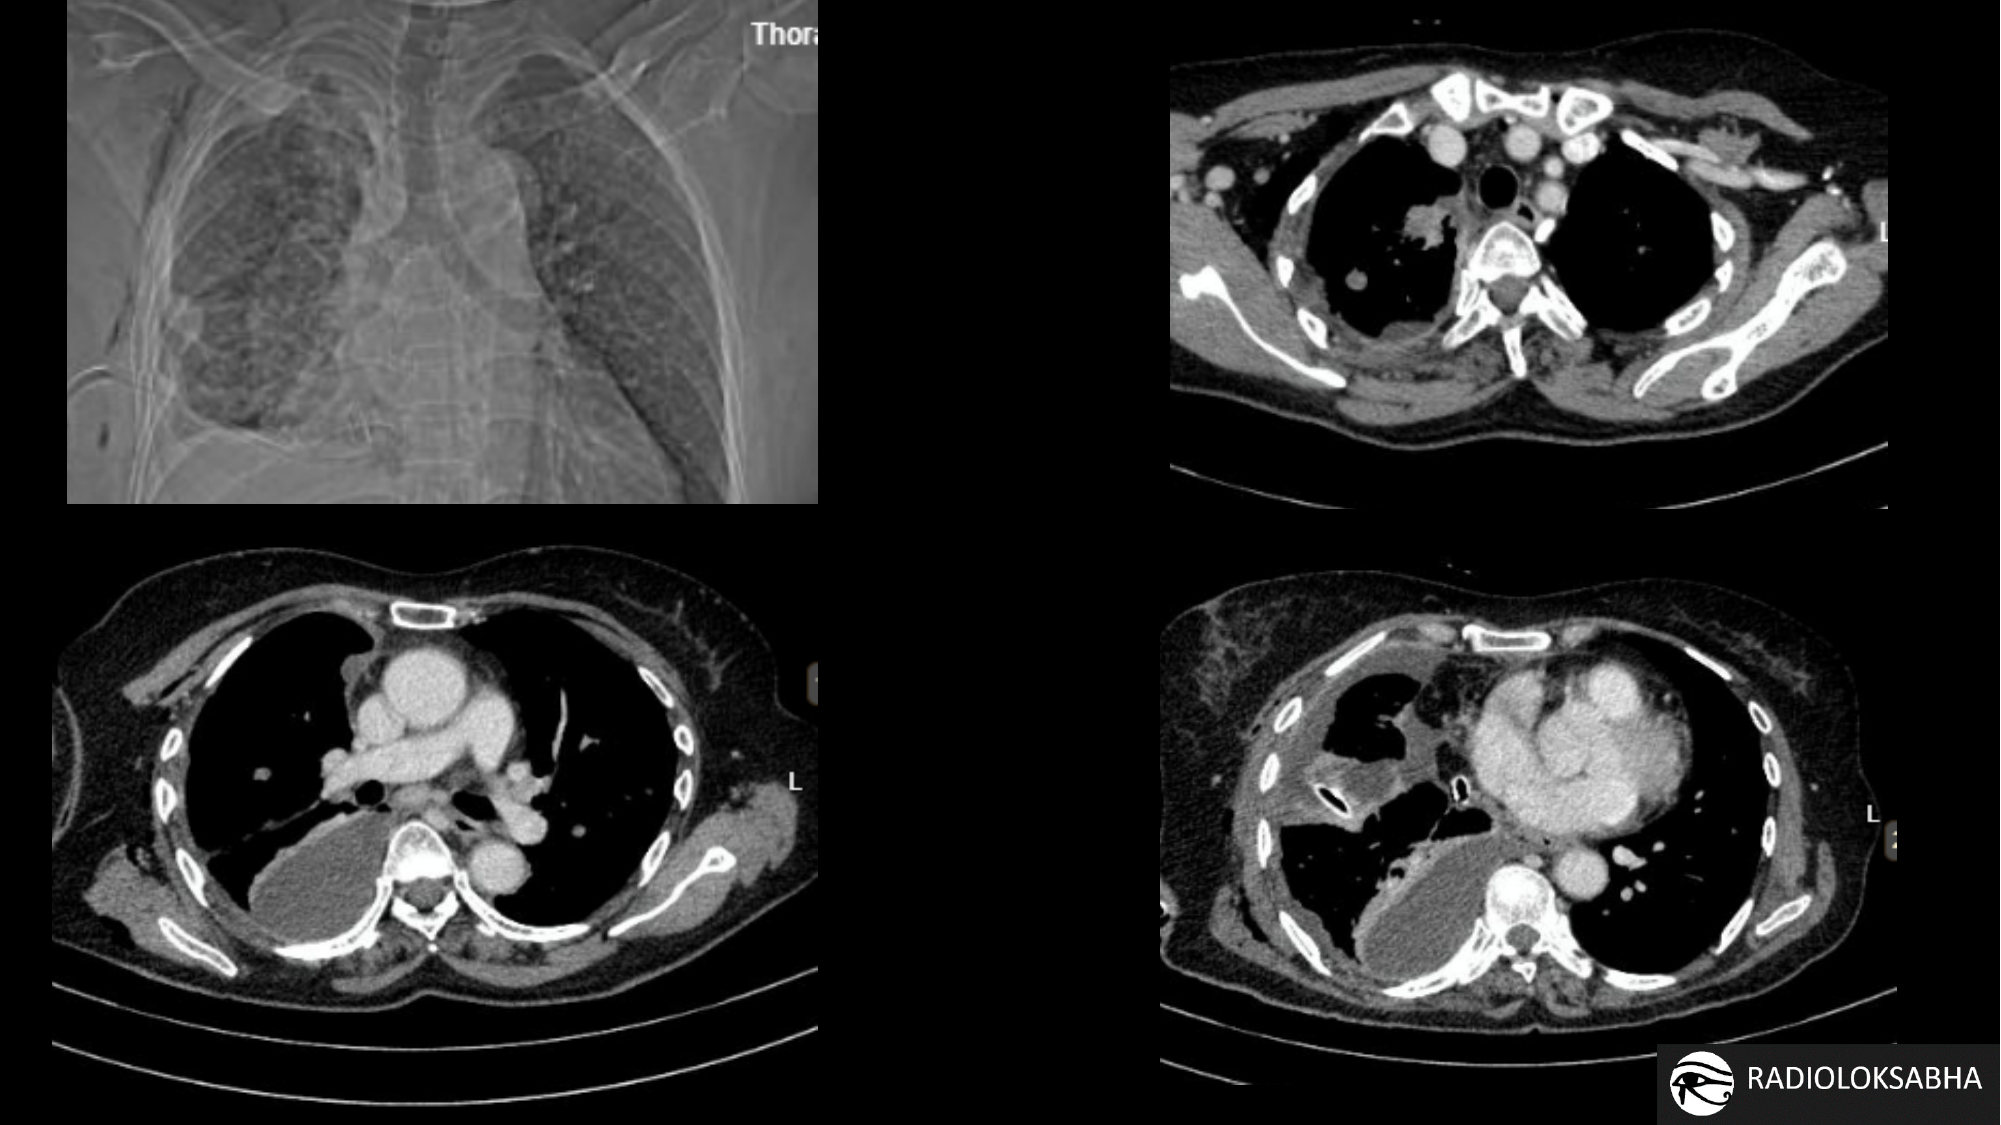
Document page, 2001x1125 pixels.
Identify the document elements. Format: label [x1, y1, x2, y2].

list [67, 0, 818, 504]
picture [1160, 0, 2000, 1125]
picture [52, 504, 818, 1113]
